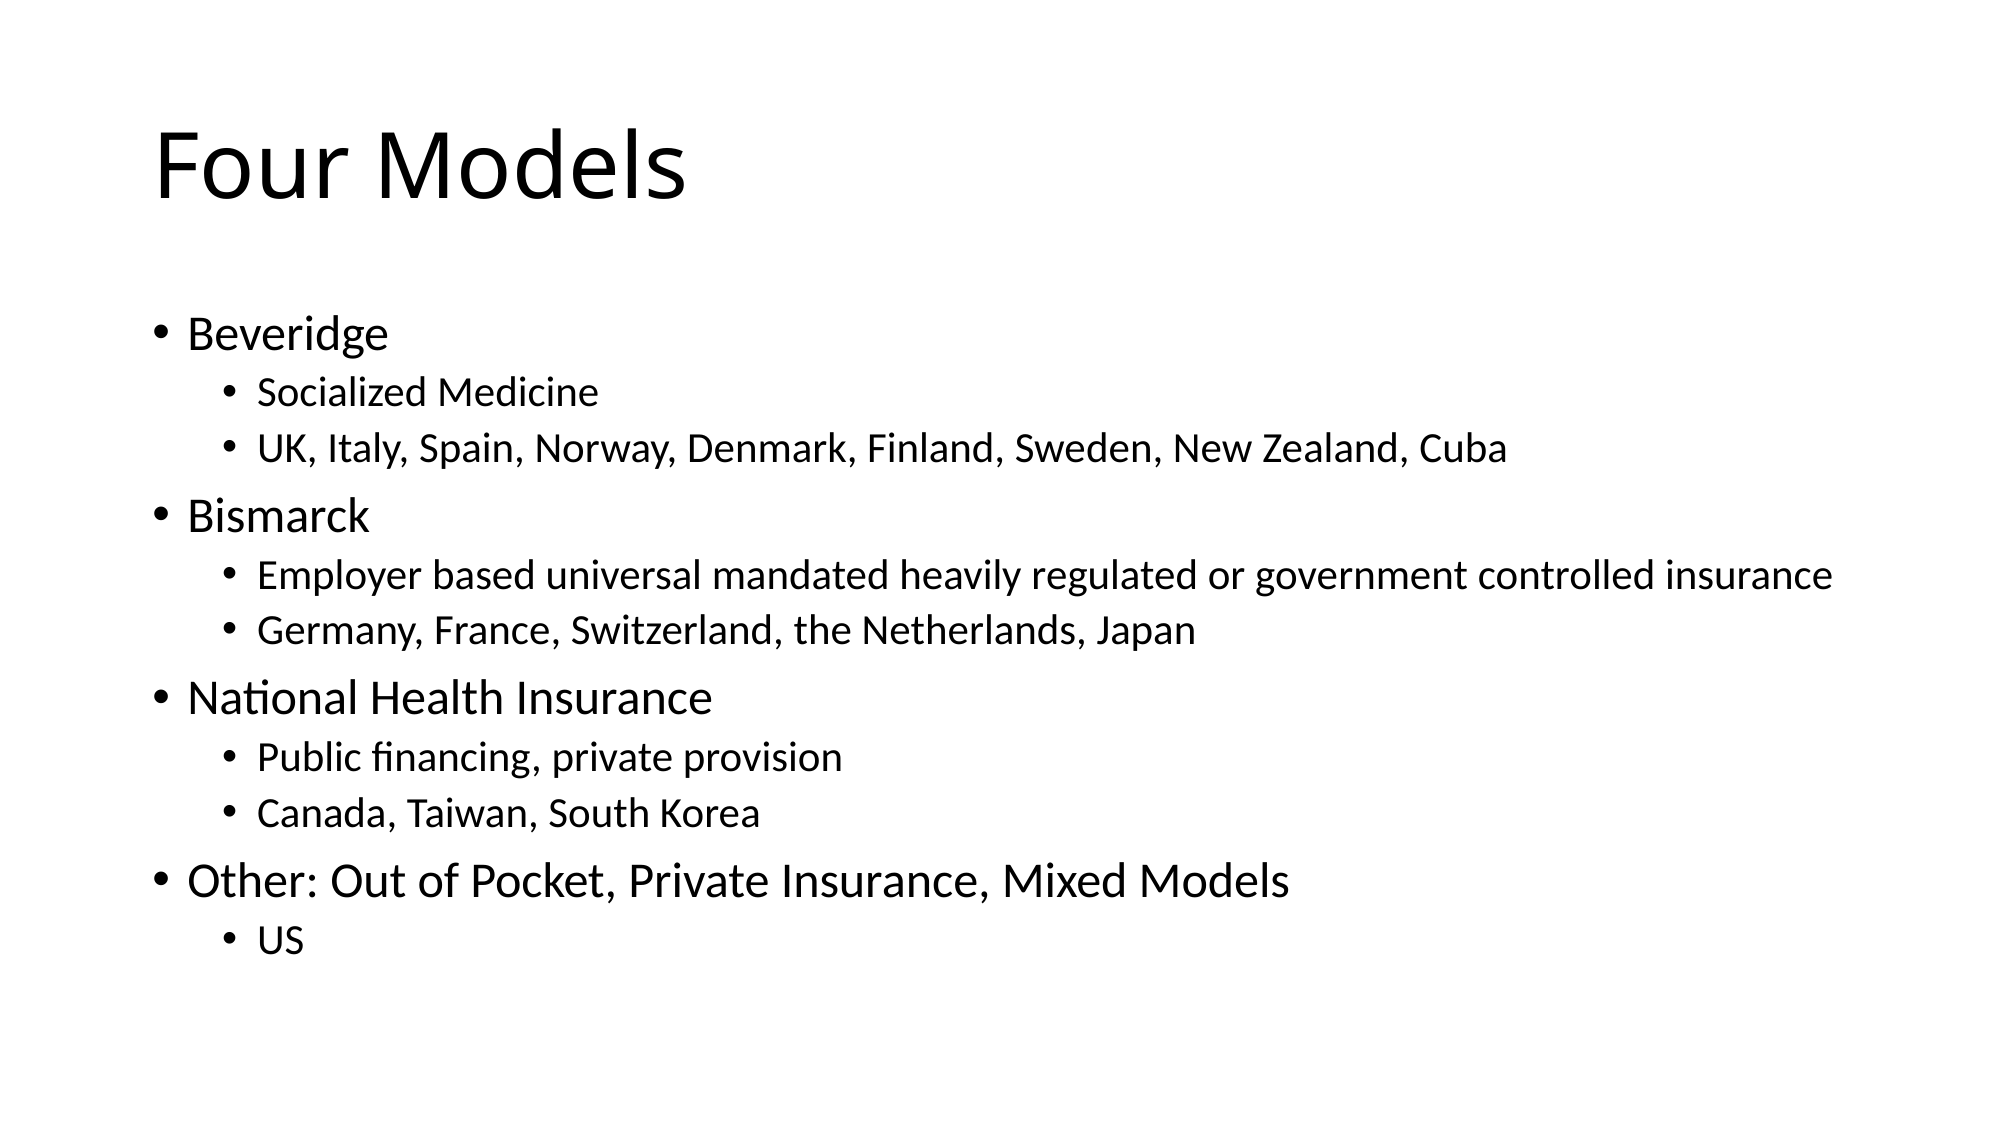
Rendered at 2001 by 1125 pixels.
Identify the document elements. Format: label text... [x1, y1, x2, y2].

title Four Models [137, 59, 1863, 278]
list Beveridge Socialized Medicine UK, Italy, Spain, Norway, Denmark, Finland, Sweden, New Zealand, Cuba Bismarck Employer based universal mandated heavily regulated or government controlled insurance Germany, France, Switzerland, the Netherlands, Japan National Health Insurance Public financing, private provision Canada, Taiwan, South Korea Other: Out of Pocket, Private Insurance, Mixed Models US [137, 299, 1863, 1014]
